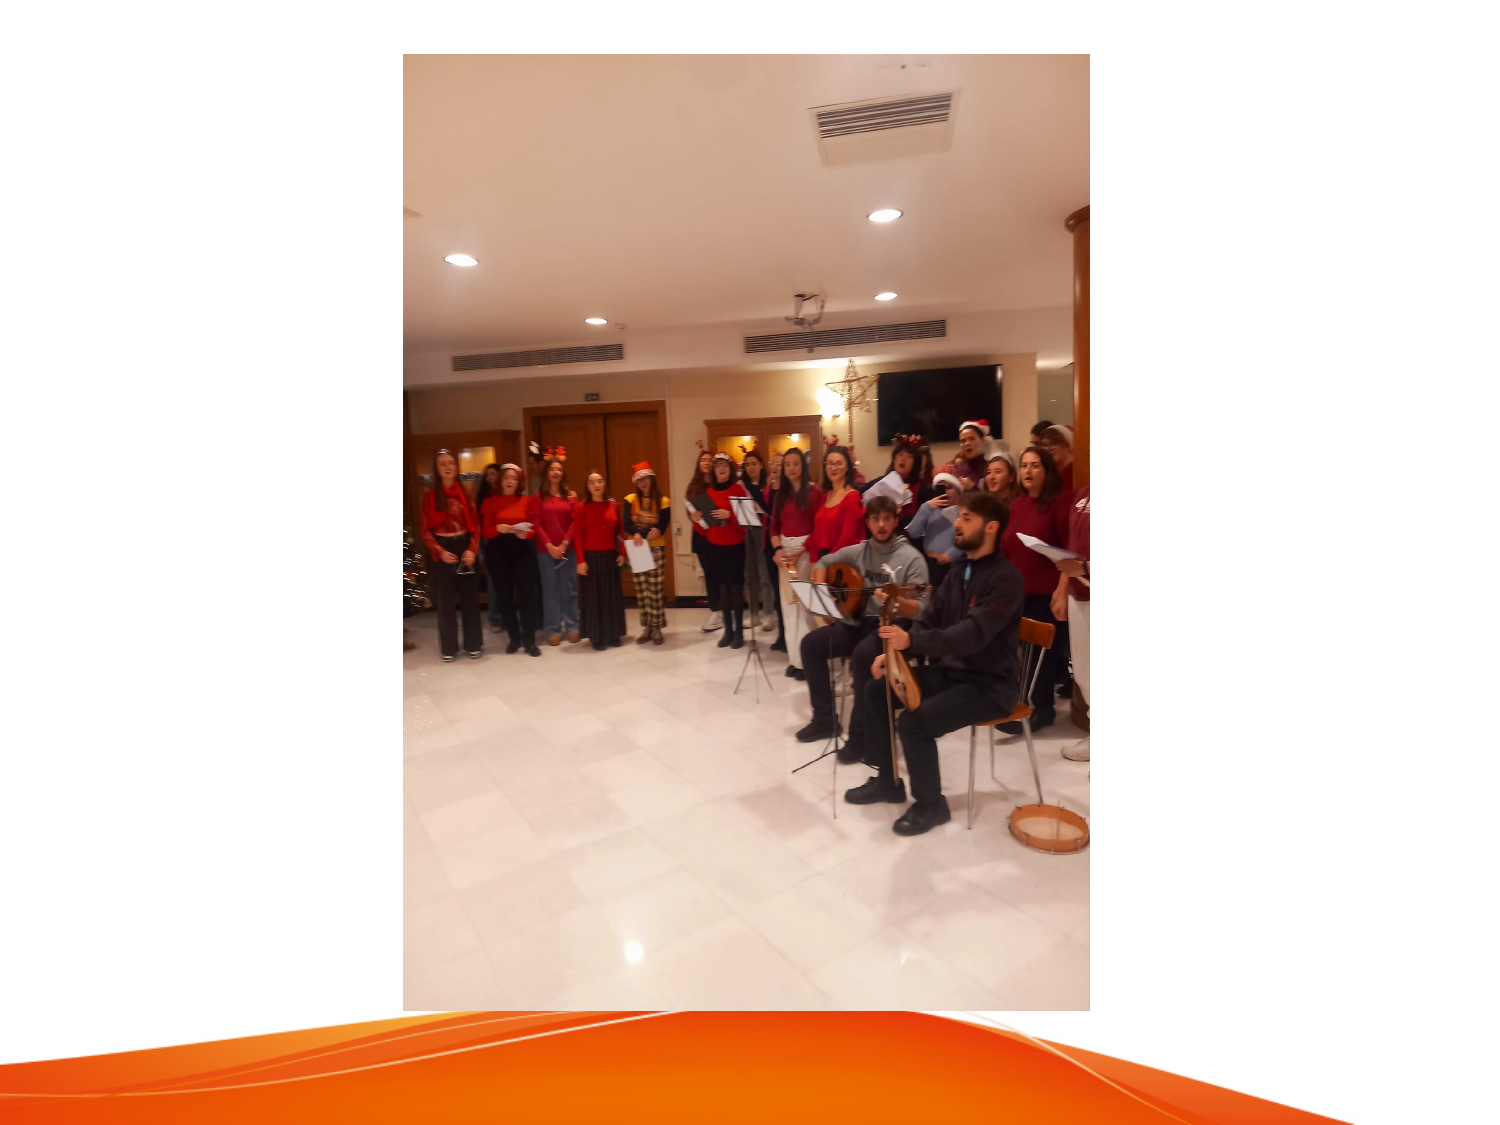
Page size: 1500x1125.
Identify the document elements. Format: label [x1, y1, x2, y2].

list [403, 54, 1090, 1011]
picture [0, 0, 1500, 1125]
